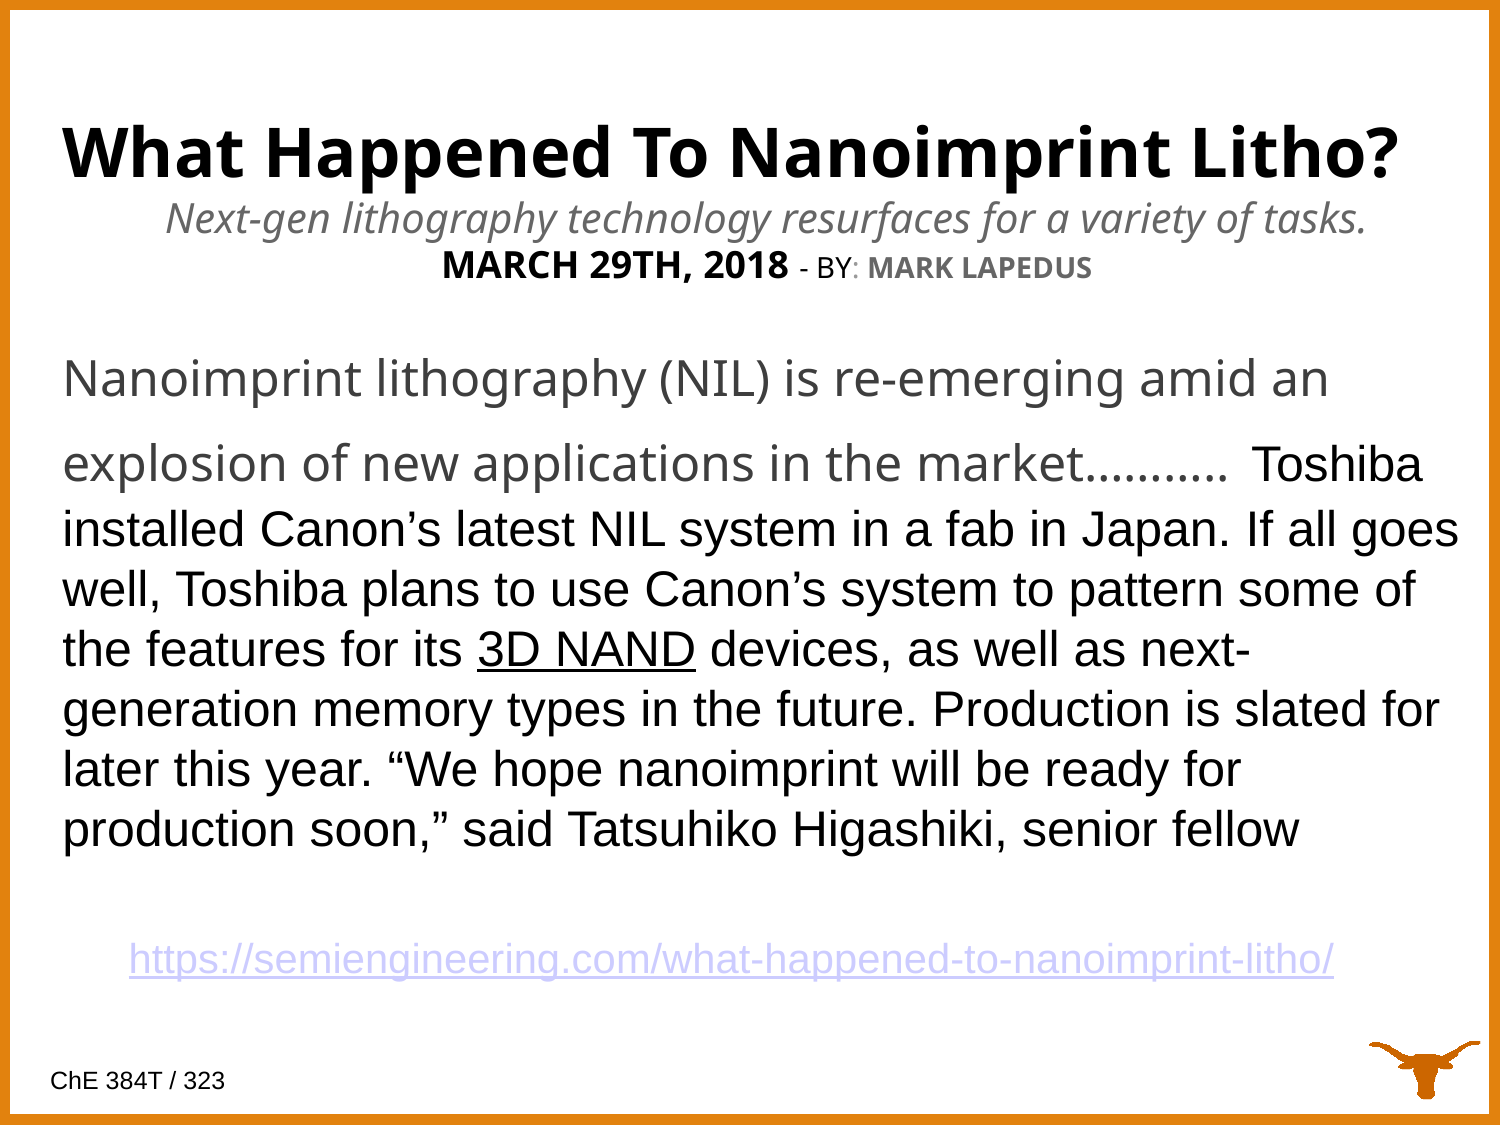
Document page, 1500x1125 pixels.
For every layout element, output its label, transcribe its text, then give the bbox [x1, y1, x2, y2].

text_box What Happened To Nanoimprint Litho? Next-gen lithography technology resurfaces for a variety of tasks. MARCH 29TH, 2018 - BY: MARK LAPEDUS Nanoimprint lithography (NIL) is re-emerging amid an explosion of new applications in the market……….. Toshiba installed Canon’s latest NIL system in a fab in Japan. If all goes well, Toshiba plans to use Canon’s system to pattern some of the features for its 3D NAND devices, as well as next-generation memory types in the future. Production is slated for later this year. “We hope nanoimprint will be ready for production soon,” said Tatsuhiko Higashiki, senior fellow [62, 108, 1475, 862]
text_box https://semiengineering.com/what-happened-to-nanoimprint-litho/ [0, 924, 1500, 1040]
picture [1368, 1040, 1481, 1100]
